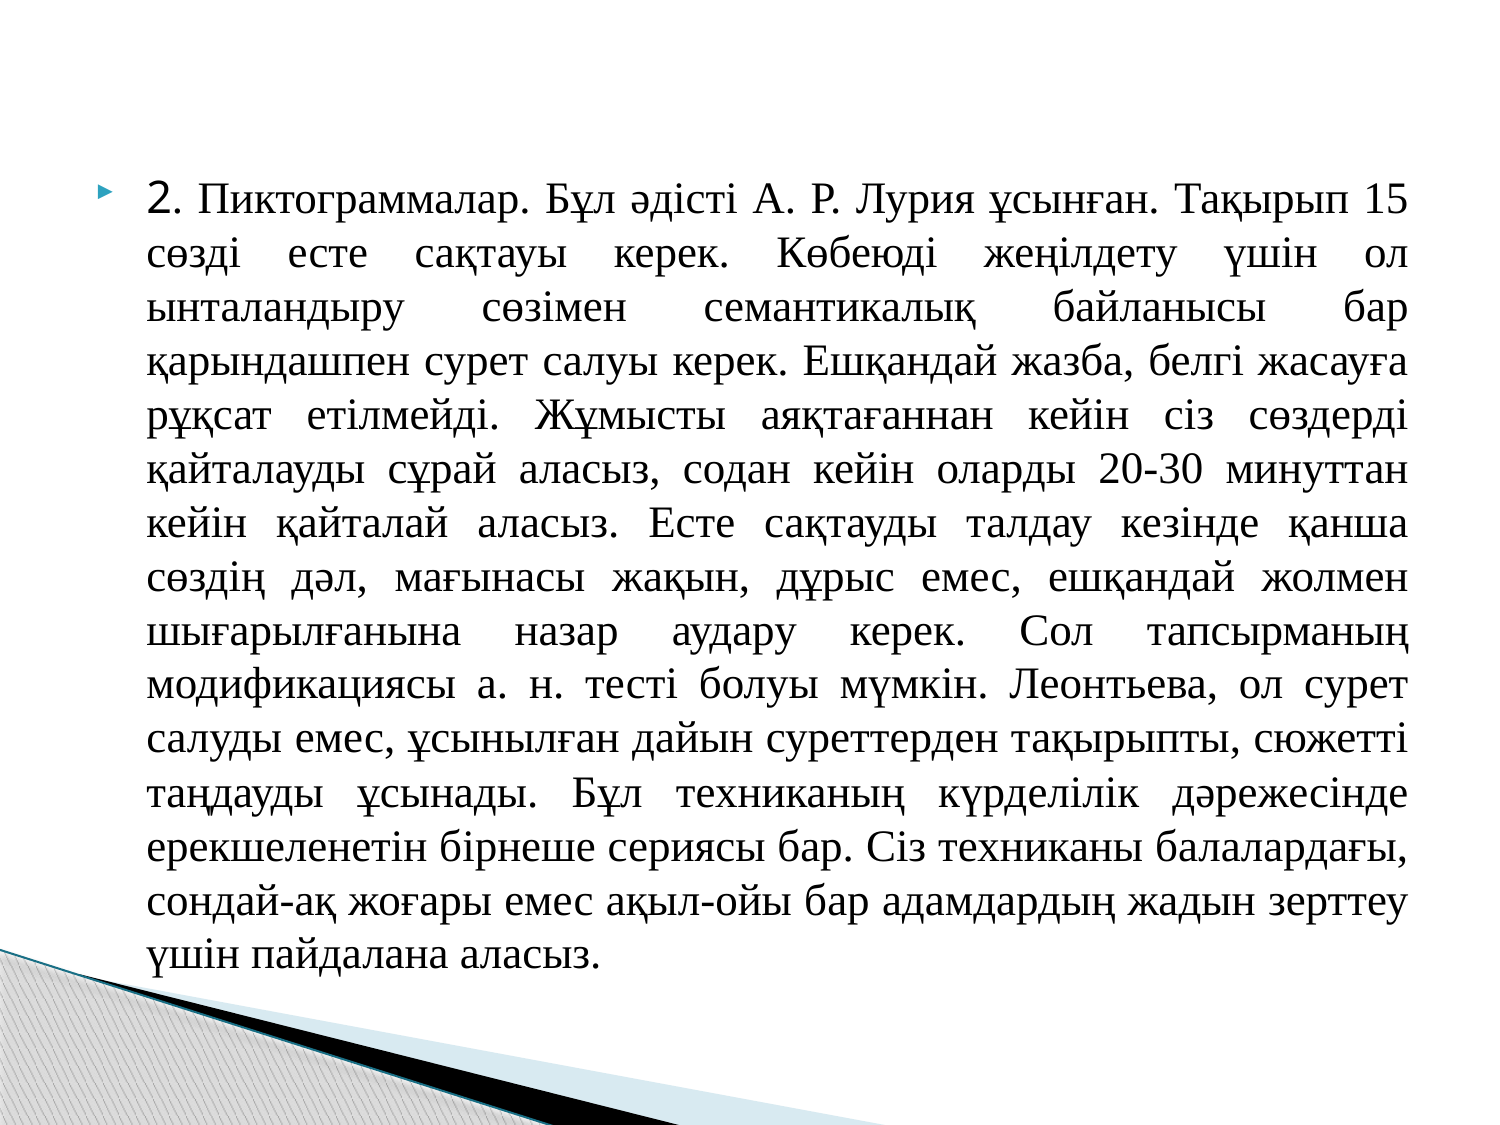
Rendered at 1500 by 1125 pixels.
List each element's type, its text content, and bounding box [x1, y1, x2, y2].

list 2. Пиктограммалар. Бұл әдісті А. Р. Лурия ұсынған. Тақырып 15 сөзді есте сақтауы керек. Көбеюді жеңілдету үшін ол ынталандыру сөзімен семантикалық байланысы бар қарындашпен сурет салуы керек. Ешқандай жазба, белгі жасауға рұқсат етілмейді. Жұмысты аяқтағаннан кейін сіз сөздерді қайталауды сұрай аласыз, содан кейін оларды 20-30 минуттан кейін қайталай аласыз. Есте сақтауды талдау кезінде қанша сөздің дәл, мағынасы жақын, дұрыс емес, ешқандай жолмен шығарылғанына назар аудару керек. Сол тапсырманың модификациясы а. н. тесті болуы мүмкін. Леонтьева, ол сурет салуды емес, ұсынылған дайын суреттерден тақырыпты, сюжетті таңдауды ұсынады. Бұл техниканың күрделілік дәрежесінде ерекшеленетін бірнеше сериясы бар. Сіз техниканы балалардағы, сондай-ақ жоғары емес ақыл-ойы бар адамдардың жадын зерттеу үшін пайдалана аласыз. [75, 160, 1425, 986]
